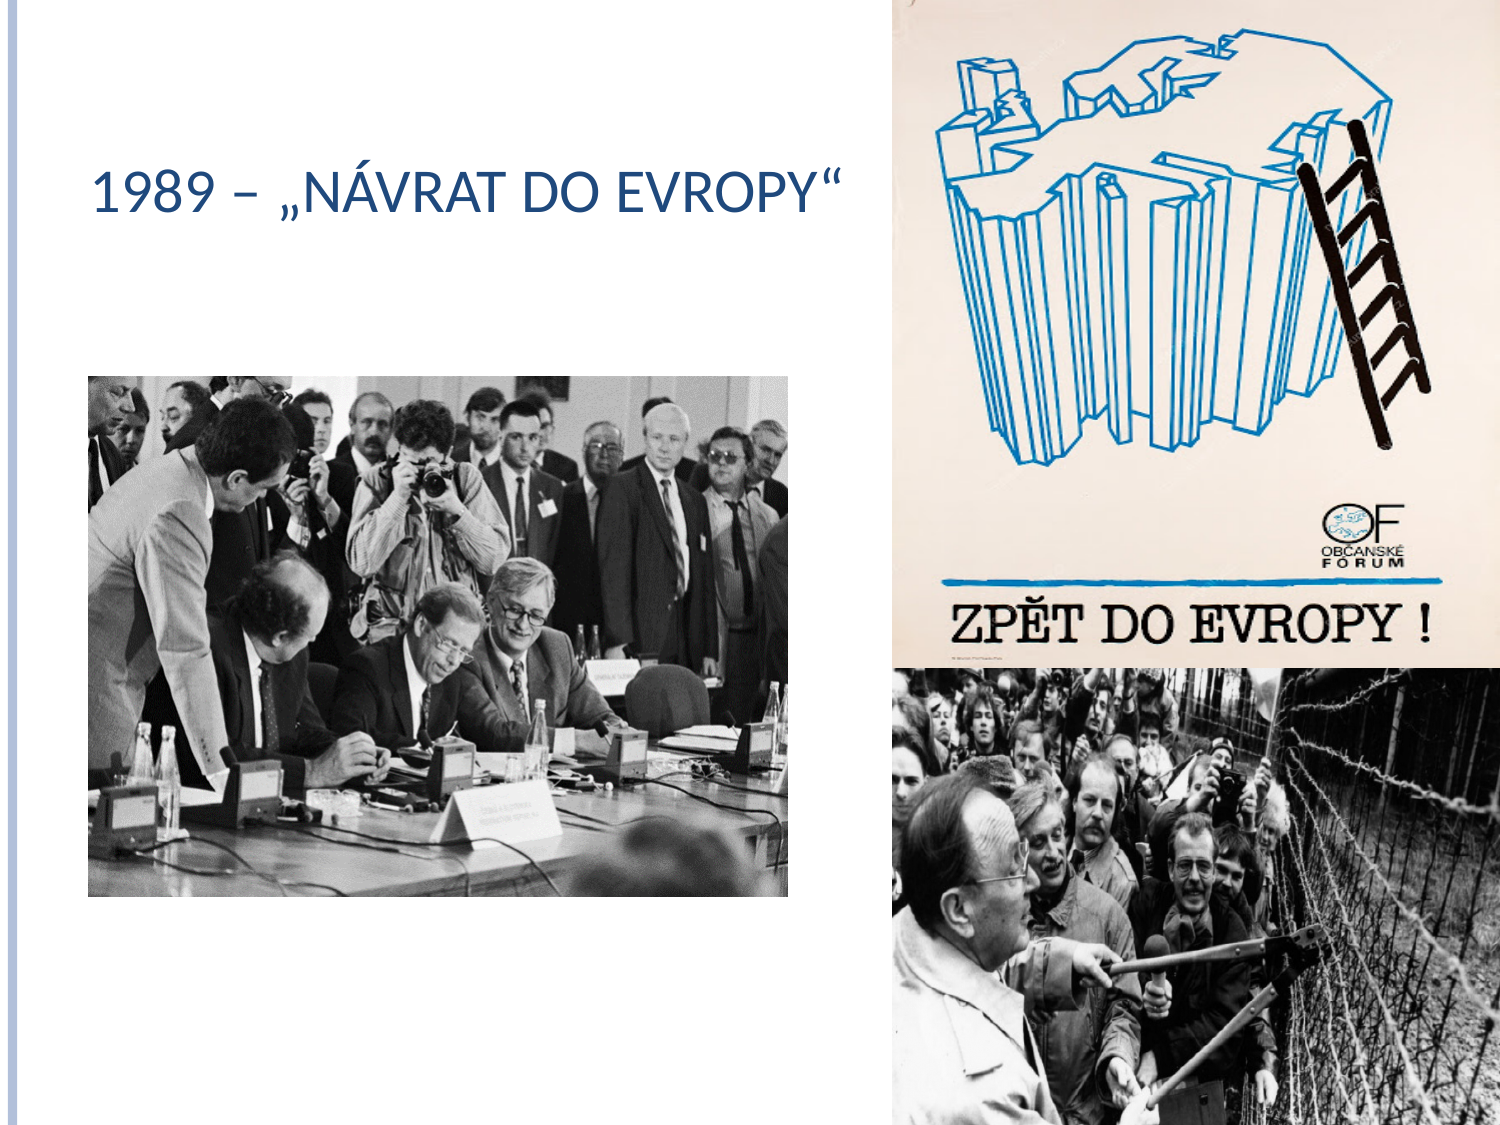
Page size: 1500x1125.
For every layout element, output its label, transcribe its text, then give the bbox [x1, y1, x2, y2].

title 1989 – „Návrat do Evropy“ [75, 45, 885, 233]
picture [891, 668, 1500, 1125]
picture [87, 376, 789, 898]
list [891, 0, 1500, 666]
